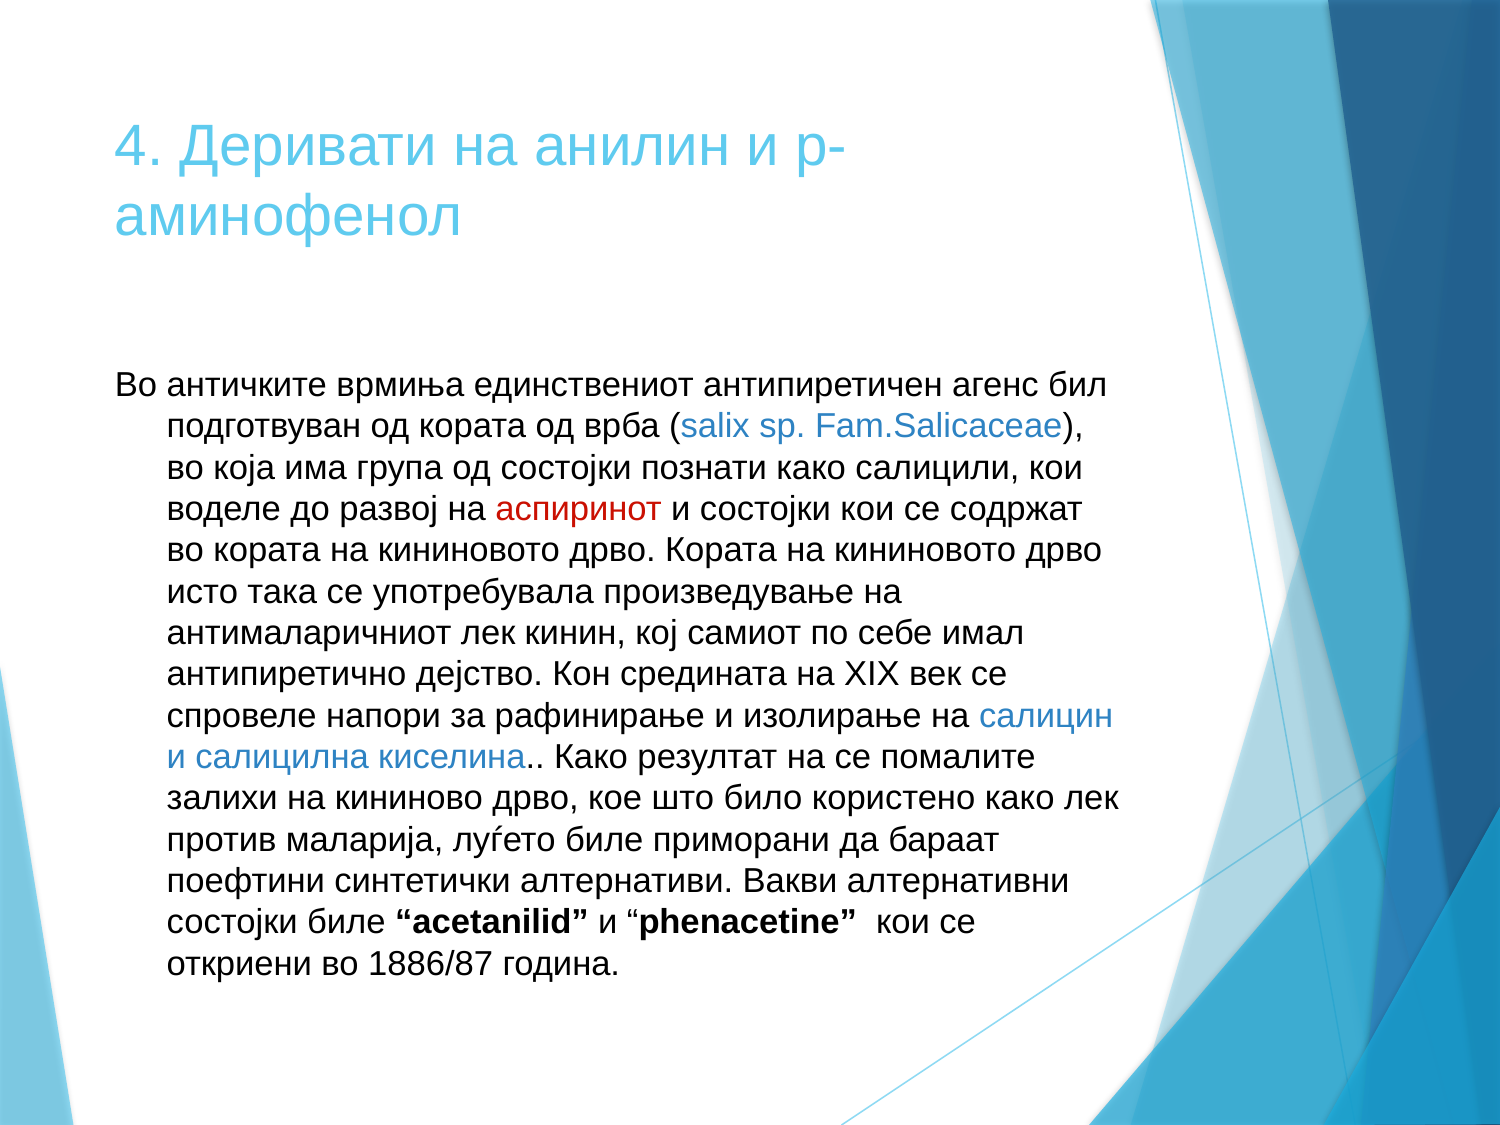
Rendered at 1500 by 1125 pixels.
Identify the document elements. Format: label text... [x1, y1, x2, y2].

list Во античките врмиња единствениот антипиретичен агенс бил подготвуван од кората од врба (salix sp. Fam.Salicaceae), во која има група од состојки познати како салицили, кои воделе до развој на аспиринот и состојки кои се содржат во кората на кининовото дрво. Кората на кининовото дрво исто така се употребувала произведување на антималаричниот лек кинин, кој самиот по себе имал антипиретично дејство. Кон средината на XIX век се спровеле напори за рафинирање и изолирање на салицин и салицилна киселина.. Како резултат на се помалите залихи на кининово дрво, кое што било користено како лек против маларија, луѓето биле приморани да бараат поефтини синтетички алтернативи. Вакви алтернативни состојки биле “acetanilid” и “phenacetine” кои се откриени во 1886/87 година. [99, 354, 1142, 992]
title 4. Деривати на анилин и p-аминофенол [99, 99, 1142, 317]
